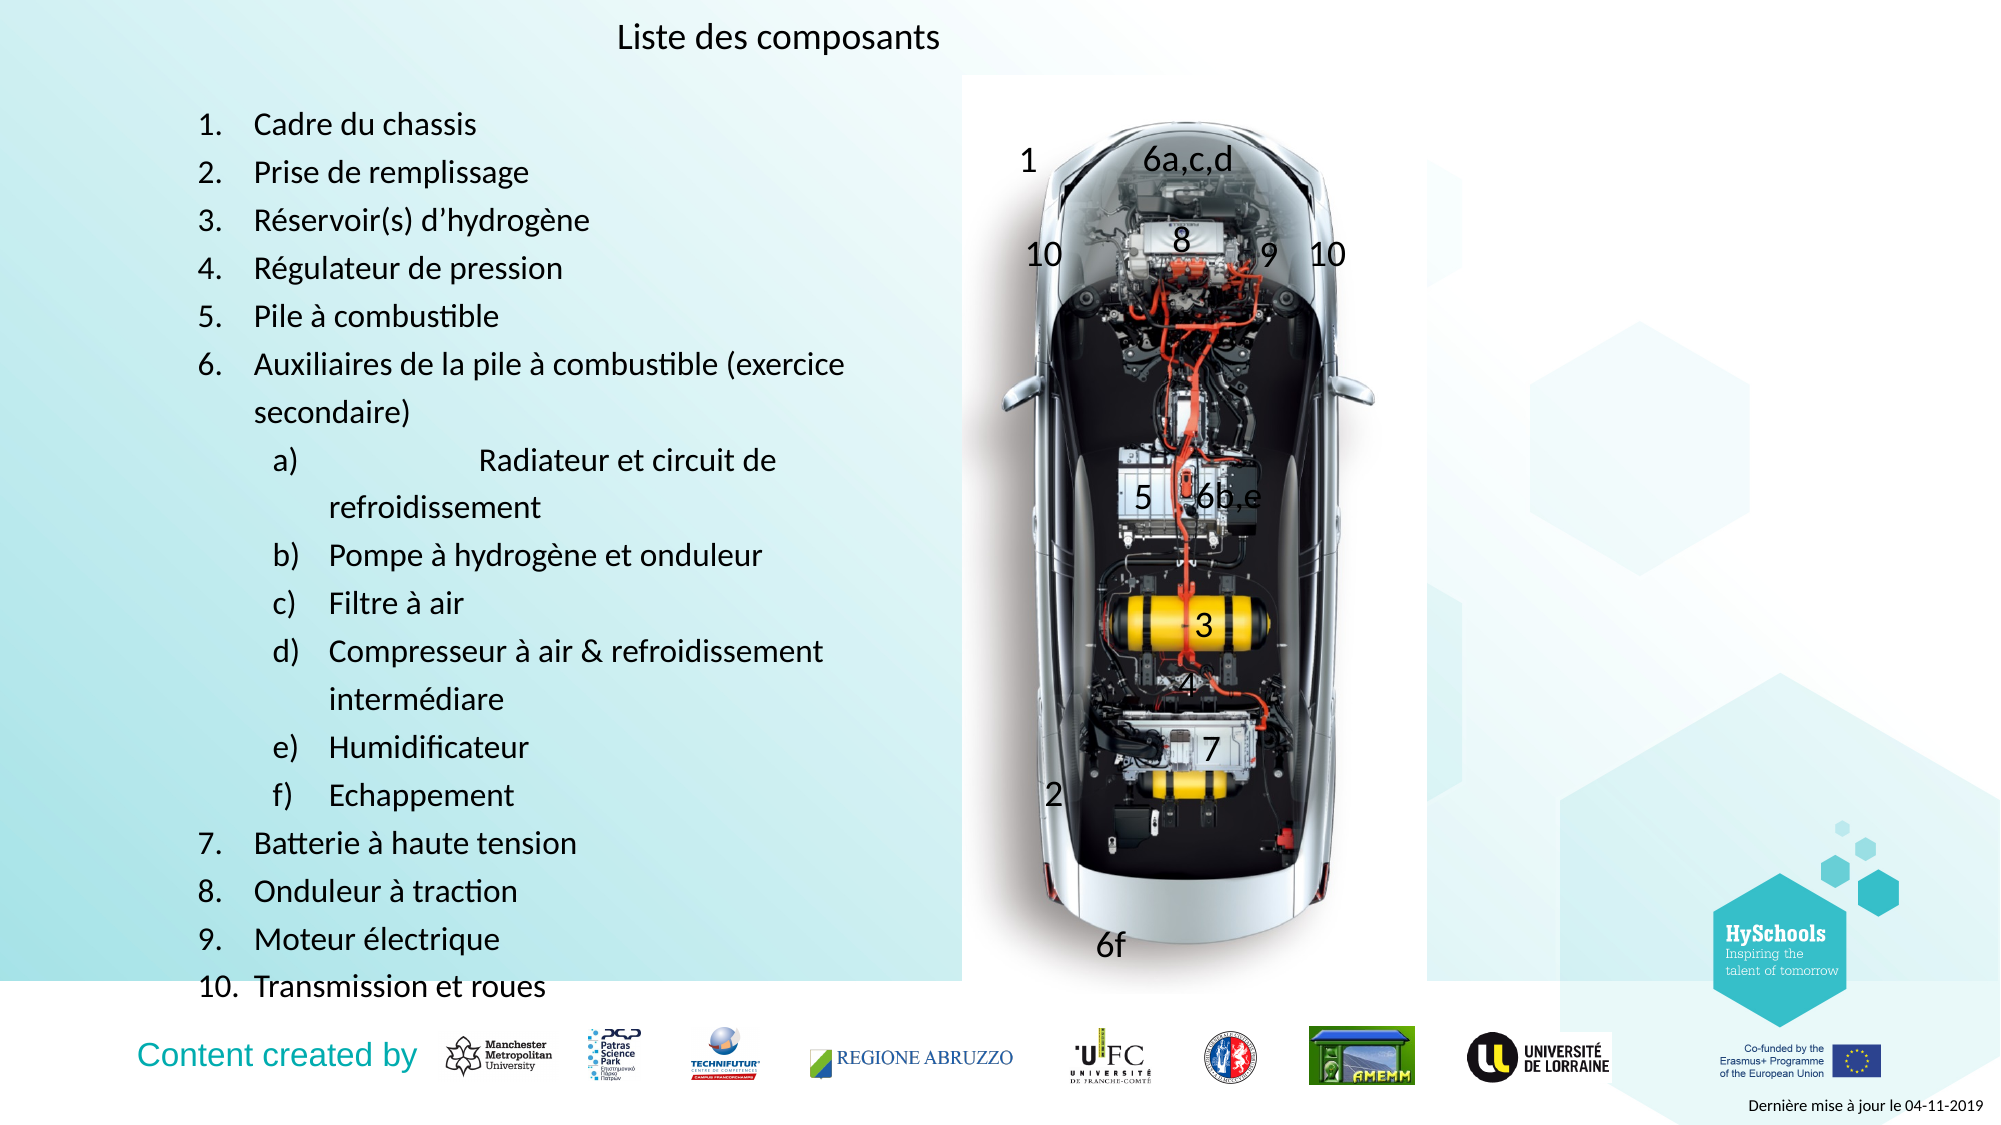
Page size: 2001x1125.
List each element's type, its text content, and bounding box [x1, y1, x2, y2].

text_box Cadre du chassis Prise de remplissage Réservoir(s) d’hydrogène Régulateur de pression Pile à combustible Auxiliaires de la pile à combustible (exercice secondaire) Radiateur et circuit de refroidissement Pompe à hydrogène et onduleur Filtre à air Compresseur à air & refroidissement intermédiare Humidificateur Echappement Batterie à haute tension Onduleur à traction Moteur électrique Transmission et roues [183, 87, 928, 1012]
text_box Dernière mise à jour le 04-11-2019 [1733, 1085, 1999, 1122]
picture [0, 0, 2000, 1125]
text_box Liste des composants [602, 4, 1063, 65]
